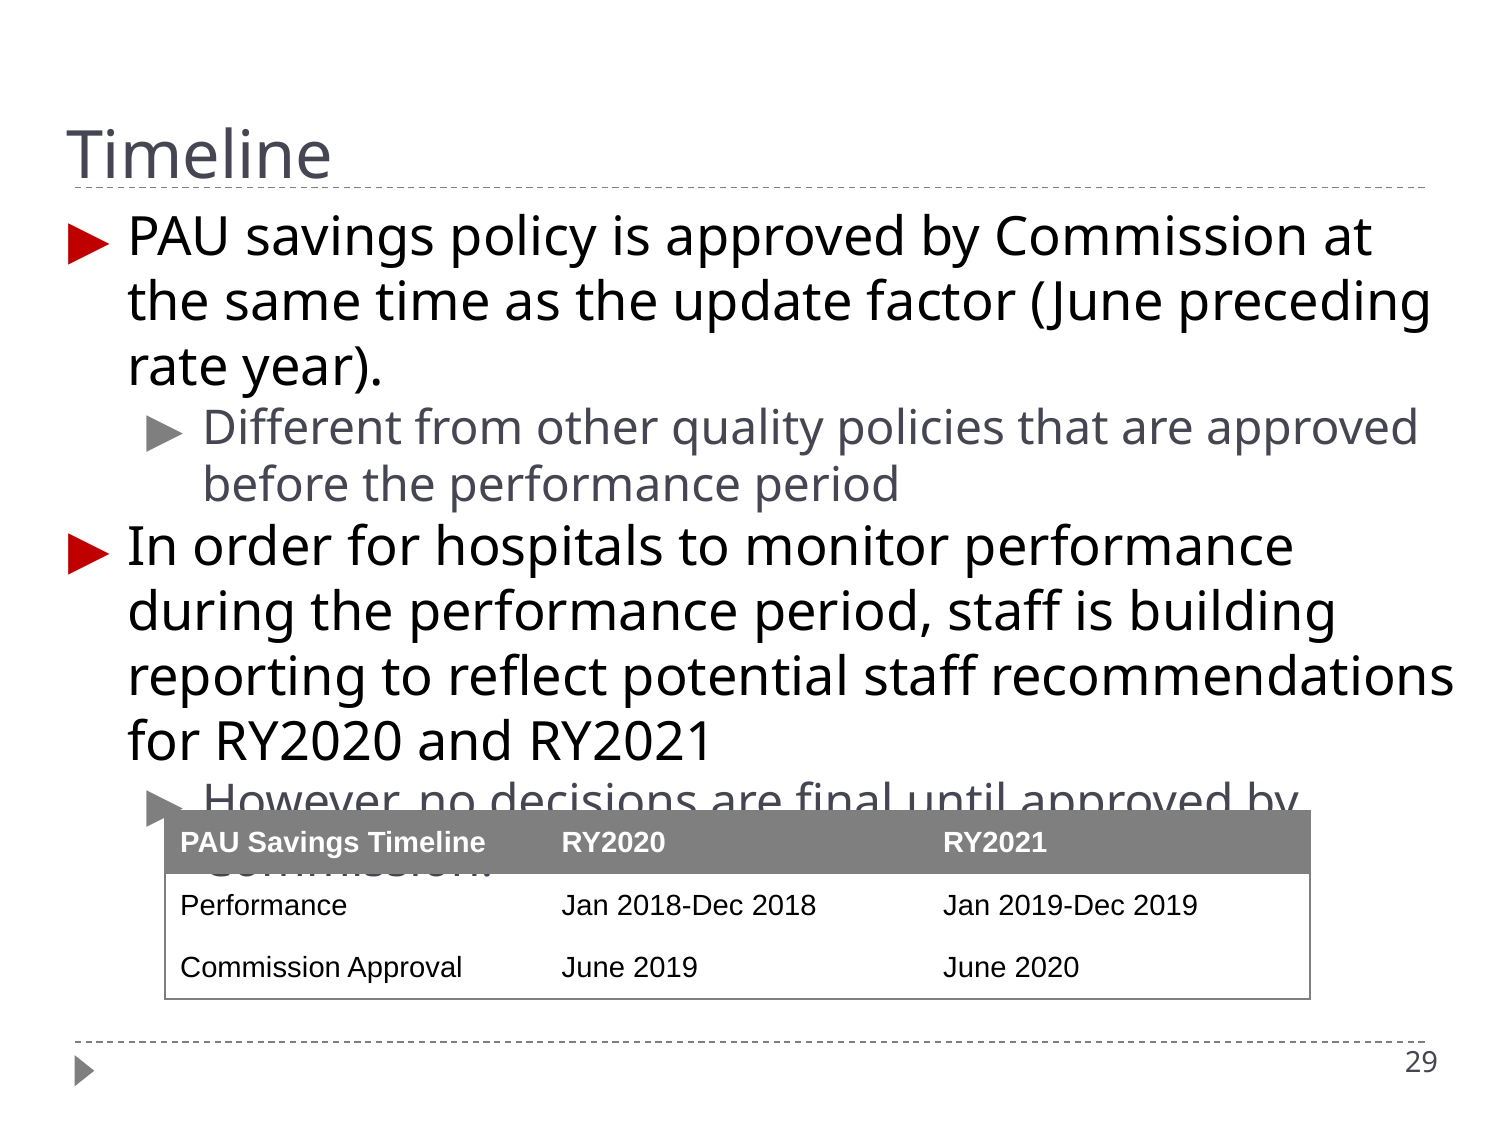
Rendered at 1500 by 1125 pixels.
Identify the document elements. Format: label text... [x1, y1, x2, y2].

table_header RY2021 [928, 812, 1309, 874]
table_cell June 2020 [928, 936, 1309, 998]
table_header RY2020 [547, 812, 928, 874]
title Timeline [51, 97, 1449, 186]
table_header PAU Savings Timeline [166, 812, 547, 874]
table_cell Jan 2019-Dec 2019 [928, 874, 1309, 936]
slide_number 29 [1389, 1019, 1480, 1106]
table_cell June 2019 [547, 936, 928, 998]
table_cell Performance [166, 874, 547, 936]
table_cell Jan 2018-Dec 2018 [547, 874, 928, 936]
table_cell Commission Approval [166, 936, 547, 998]
list PAU savings policy is approved by Commission at the same time as the update factor (June preceding rate year). Different from other quality policies that are approved before the performance period In order for hospitals to monitor performance during the performance period, staff is building reporting to reflect potential staff recommendations for RY2020 and RY2021 However, no decisions are final until approved by Commission. [37, 186, 1480, 771]
